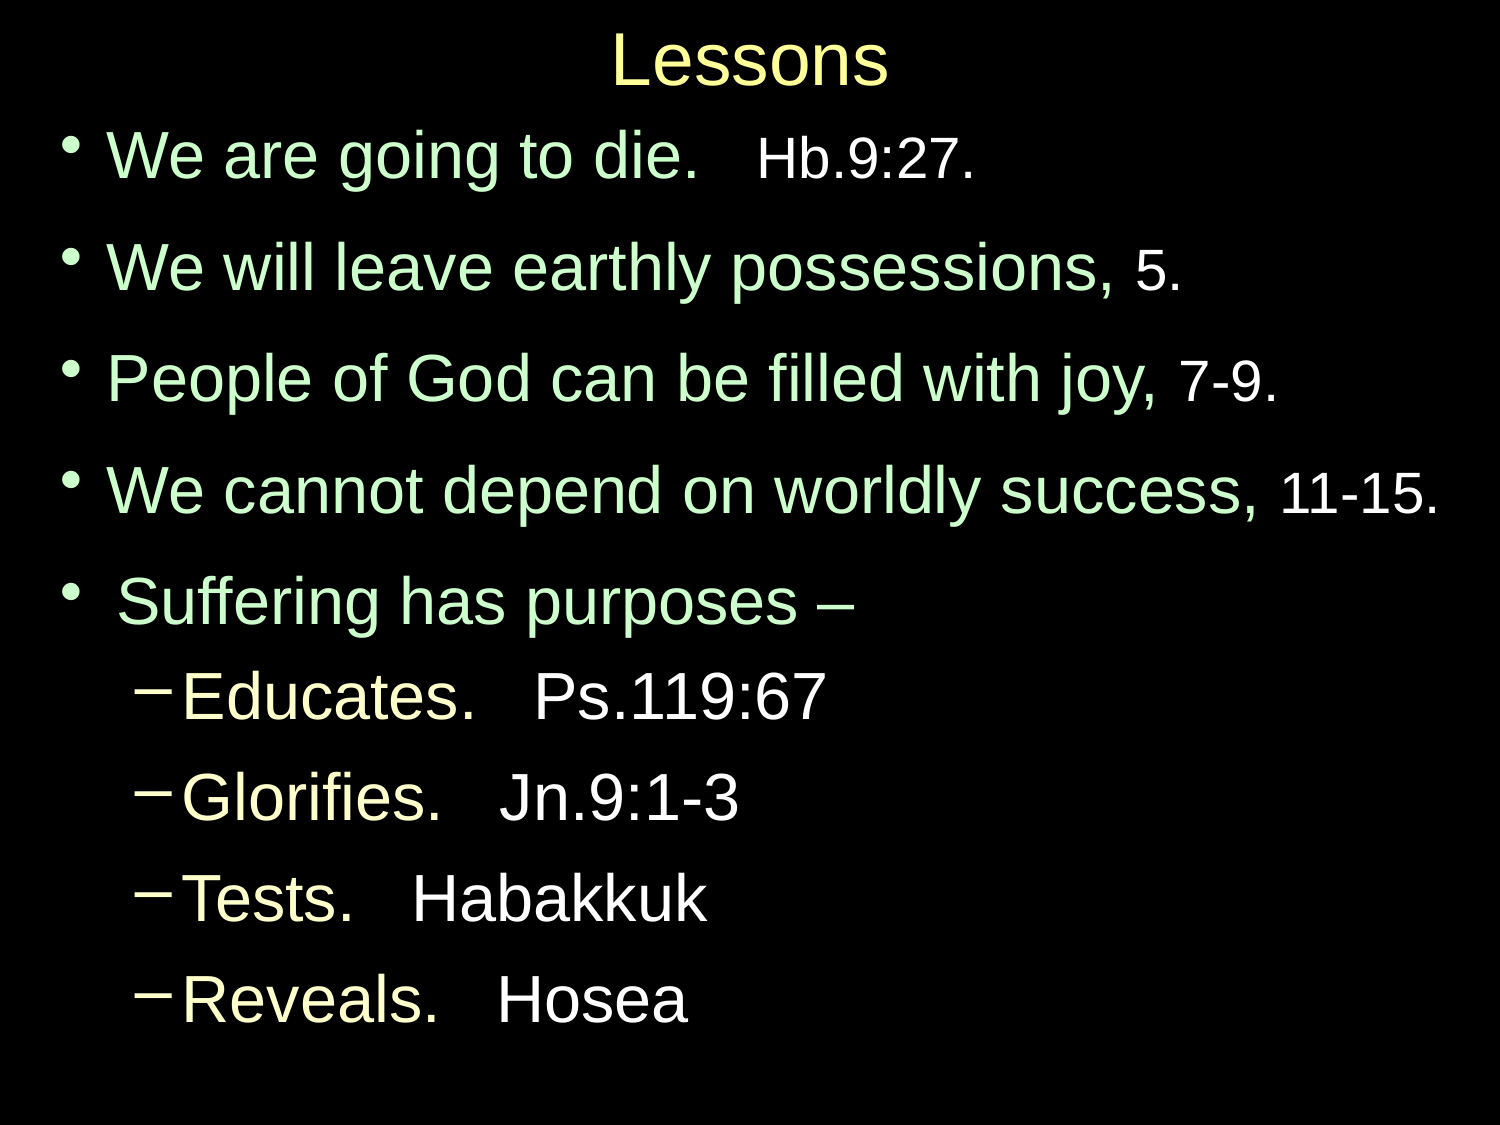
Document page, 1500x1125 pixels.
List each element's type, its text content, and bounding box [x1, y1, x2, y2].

list We are going to die. Hb.9:27. We will leave earthly possessions, 5. People of God can be filled with joy, 7-9. We cannot depend on worldly success, 11-15. Suffering has purposes – Educates. Ps.119:67 Glorifies. Jn.9:1-3 Tests. Habakkuk Reveals. Hosea [44, 113, 1461, 1072]
title Lessons [50, 6, 1450, 105]
